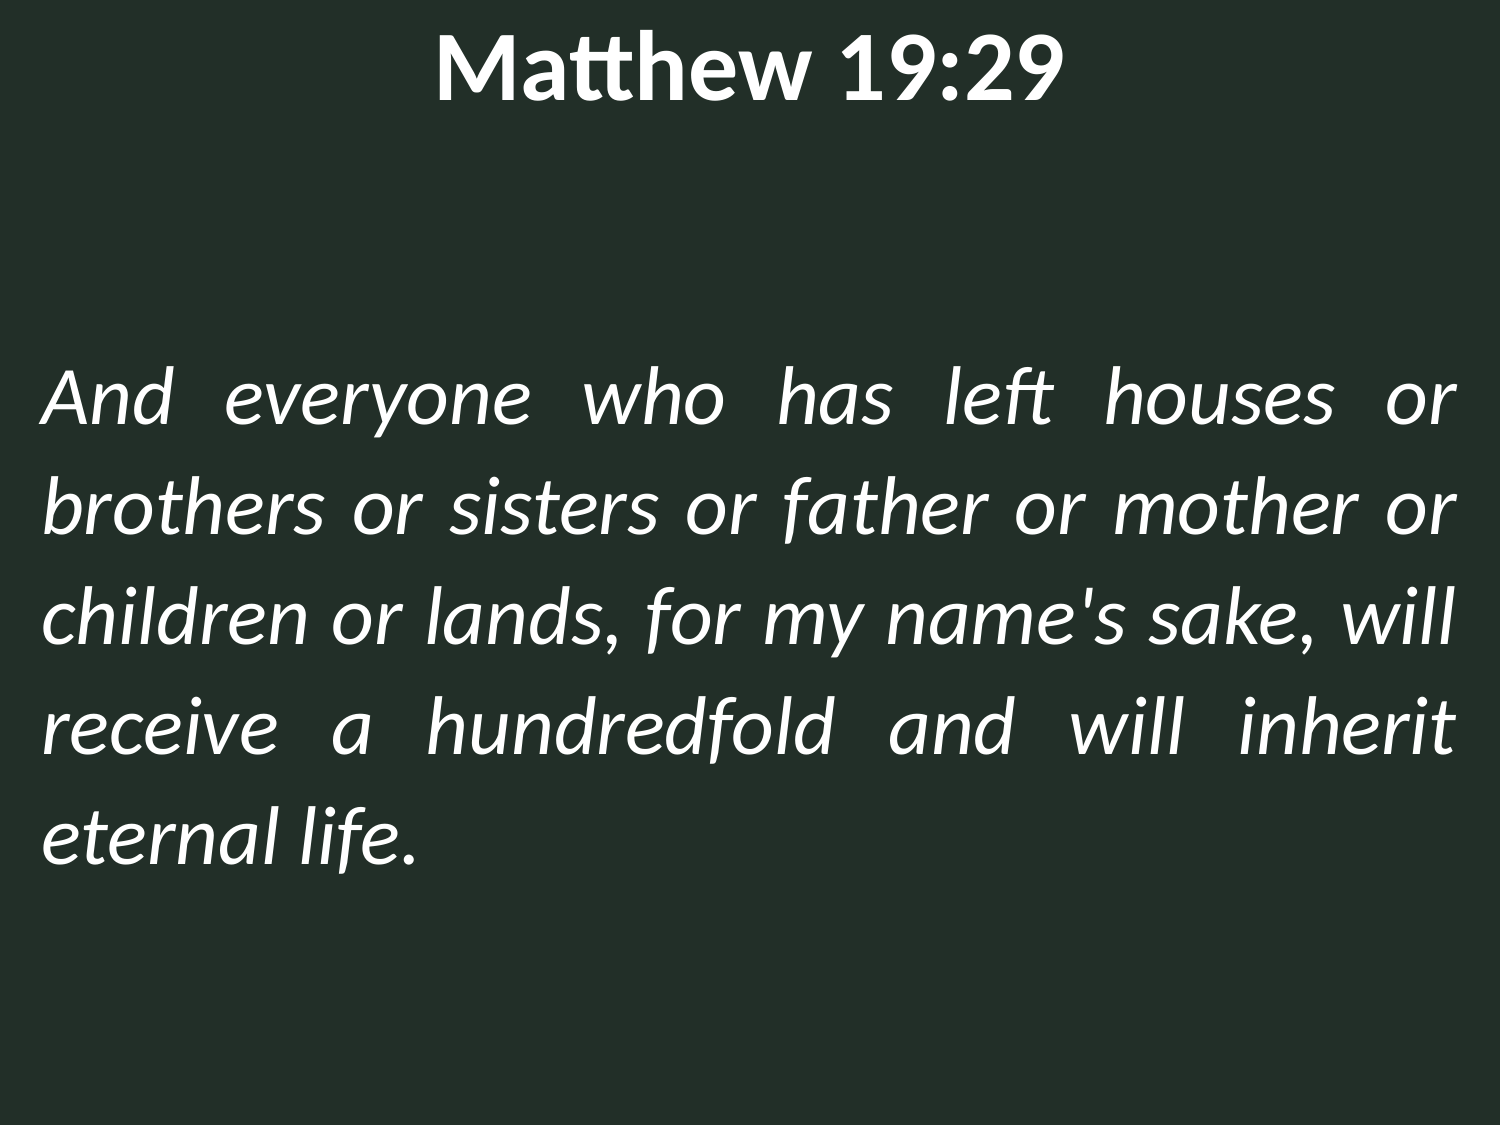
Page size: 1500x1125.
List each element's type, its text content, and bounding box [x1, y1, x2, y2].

list And everyone who has left houses or brothers or sisters or father or mother or children or lands, for my name's sake, will receive a hundredfold and will inherit eternal life. [37, 137, 1463, 1075]
title Matthew 19:29 [75, 0, 1425, 137]
